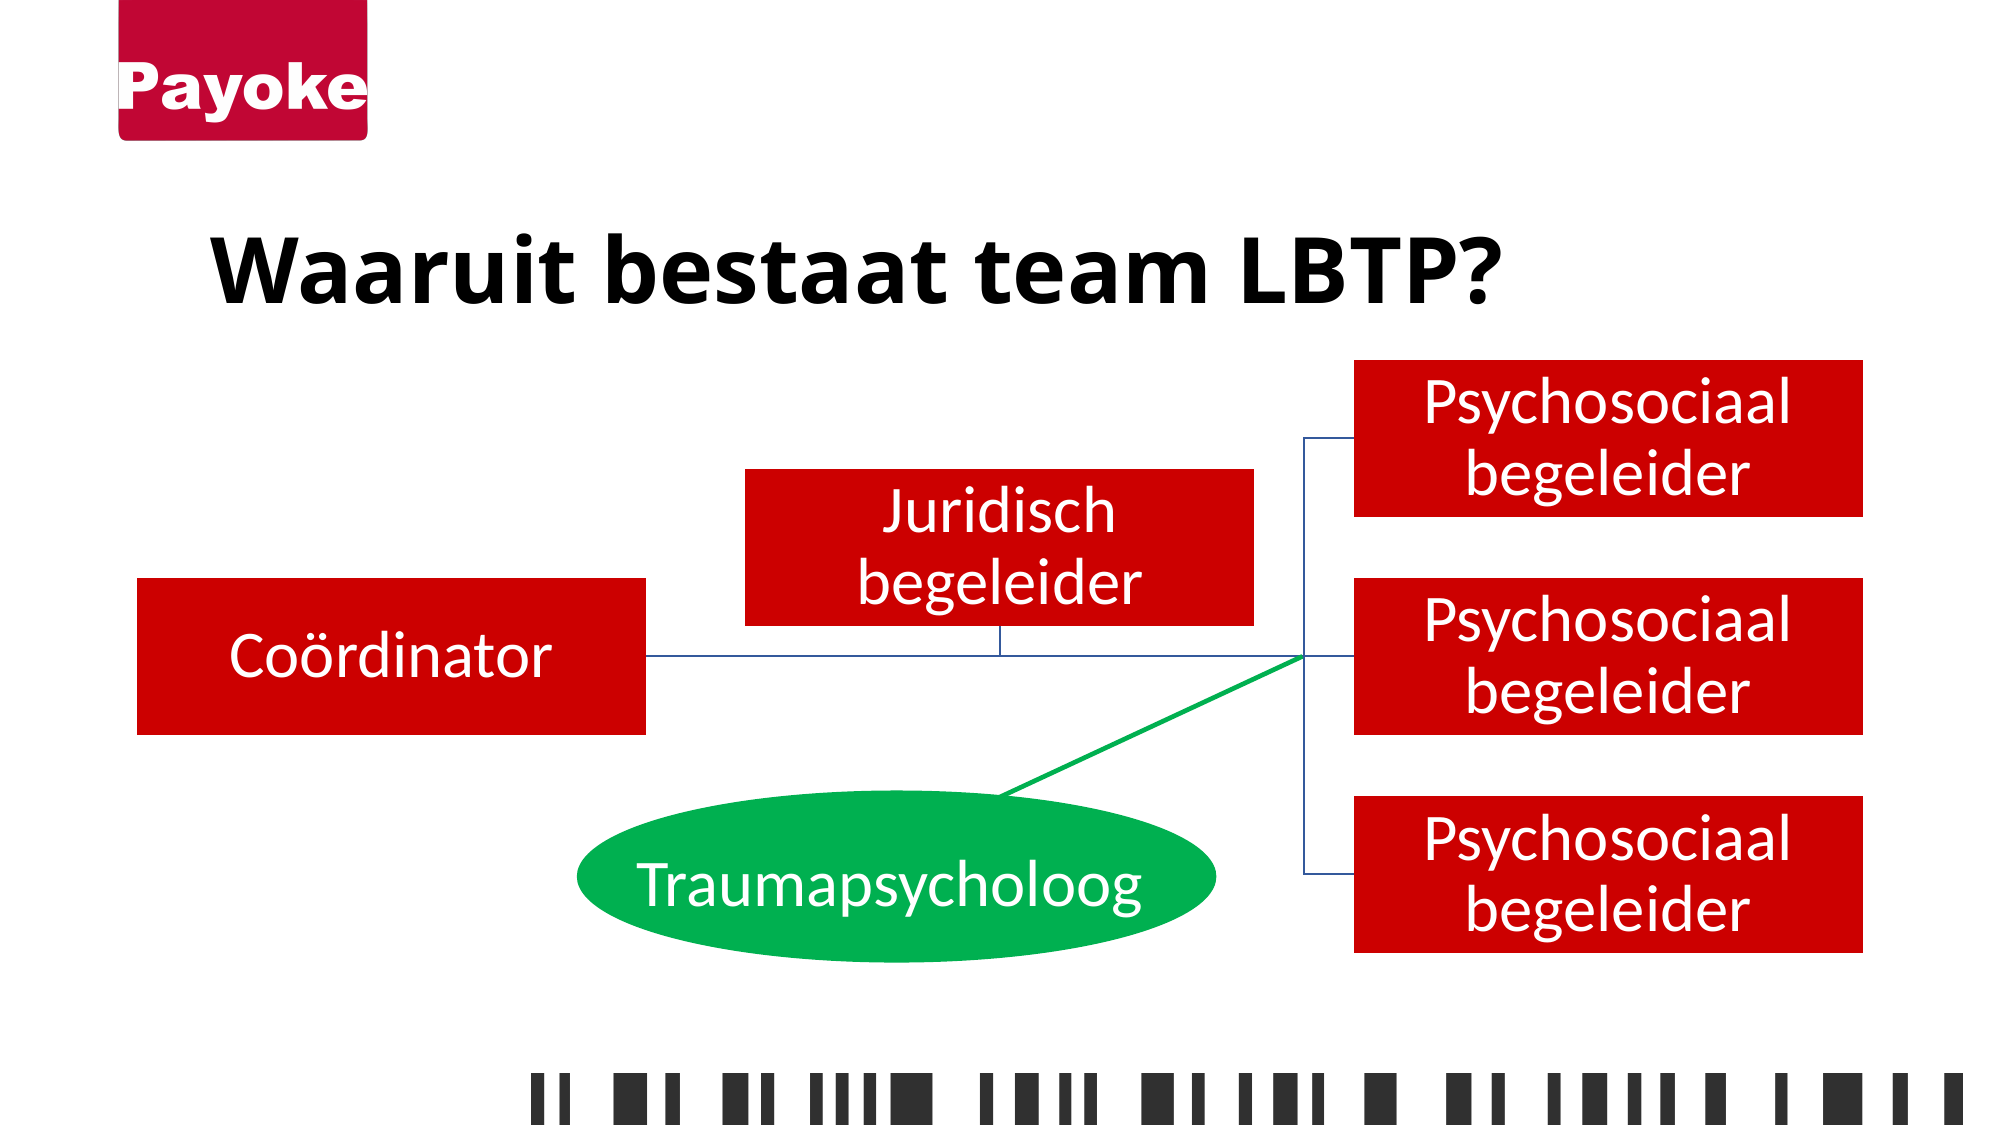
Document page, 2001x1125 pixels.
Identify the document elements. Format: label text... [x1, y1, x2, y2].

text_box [138, 361, 1862, 952]
picture [75, 0, 408, 165]
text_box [999, 656, 1303, 797]
text_box [750, 952, 1044, 962]
title Waaruit bestaat team LBTP? [195, 158, 1805, 331]
